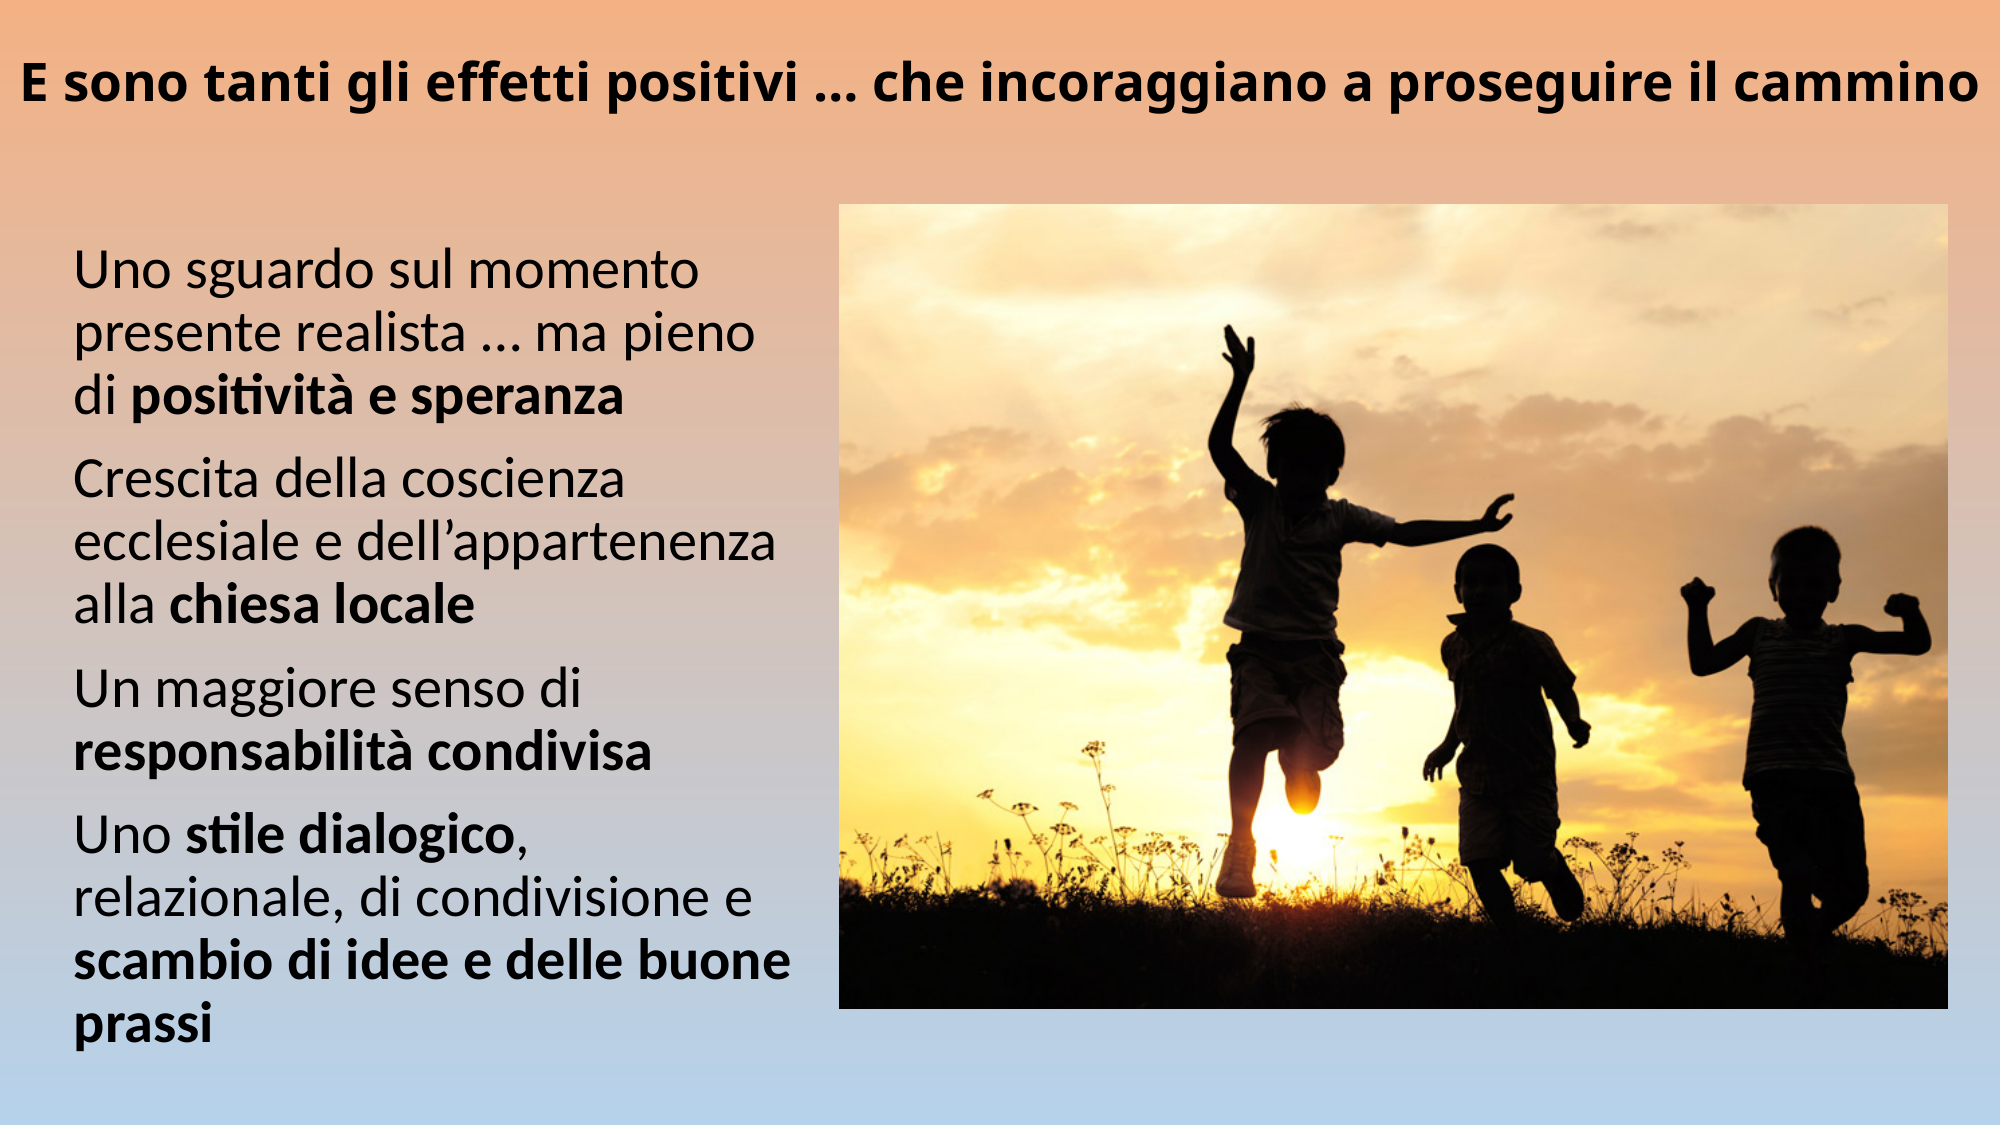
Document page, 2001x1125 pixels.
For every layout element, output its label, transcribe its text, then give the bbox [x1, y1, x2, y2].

title E sono tanti gli effetti positivi … che incoraggiano a proseguire il cammino [0, 0, 2000, 121]
list Uno sguardo sul momento presente realista … ma pieno di positività e speranza Crescita della coscienza ecclesiale e dell’appartenenza alla chiesa locale Un maggiore senso di responsabilità condivisa Uno stile dialogico, relazionale, di condivisione e scambio di idee e delle buone prassi [58, 230, 822, 1065]
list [839, 204, 1948, 1009]
